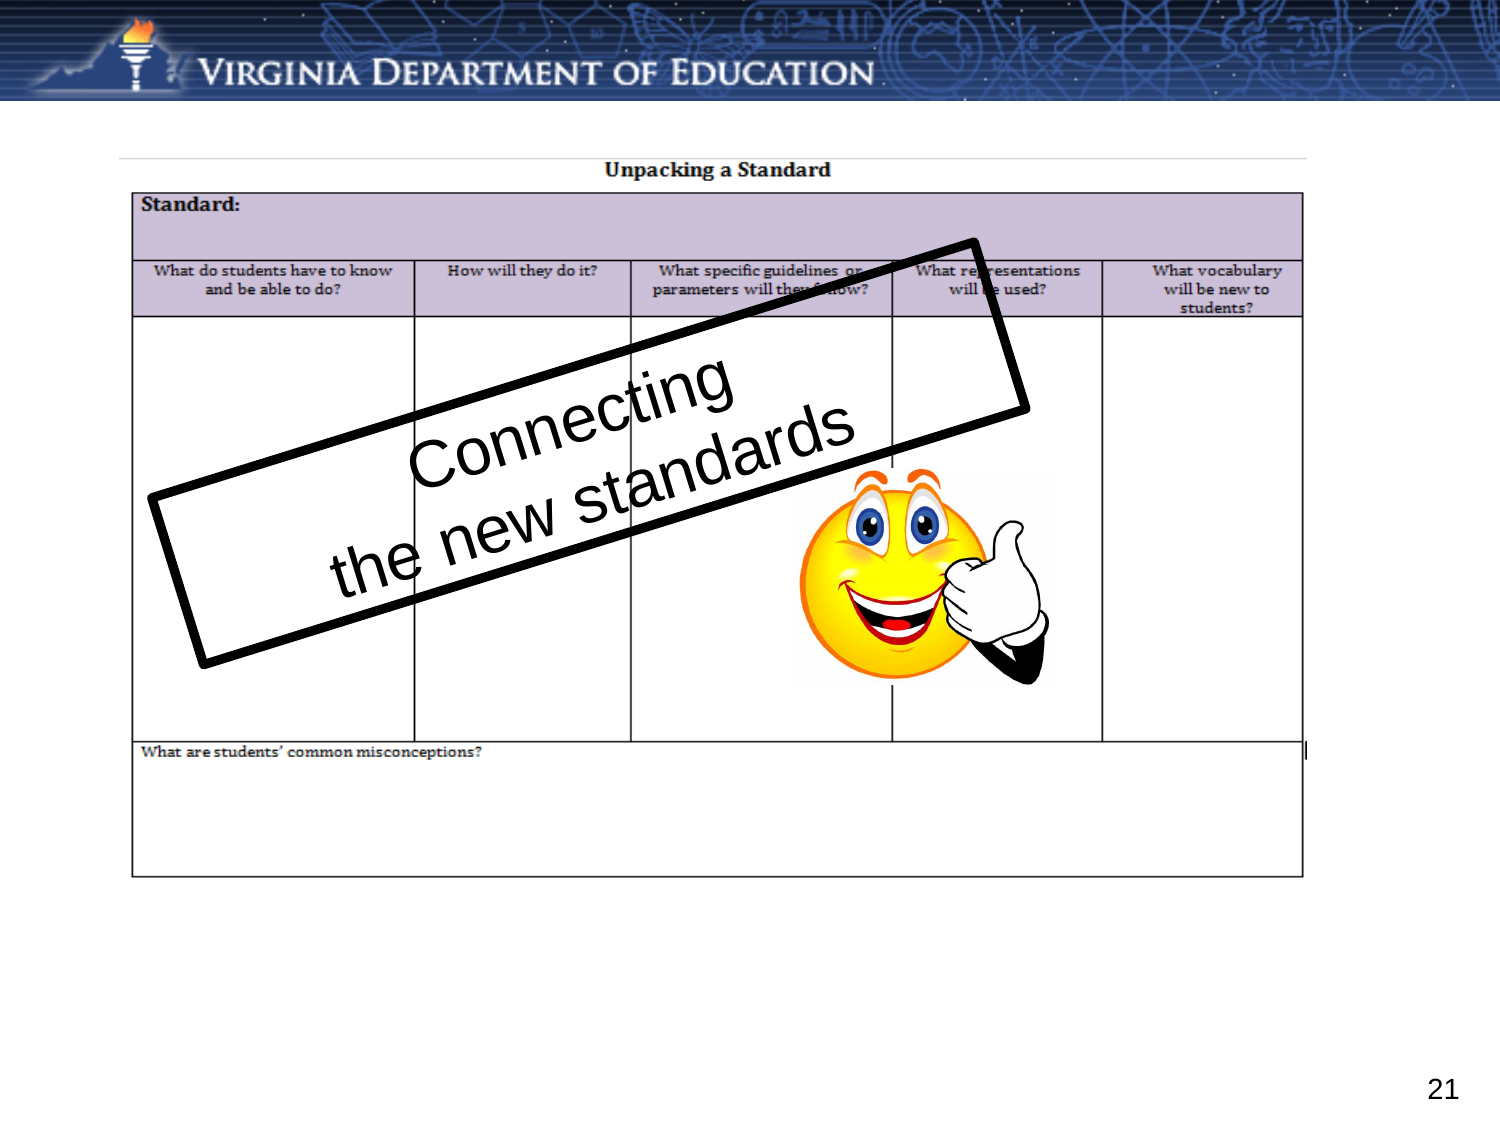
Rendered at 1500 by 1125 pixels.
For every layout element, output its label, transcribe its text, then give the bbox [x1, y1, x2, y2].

picture [0, 0, 1500, 101]
slide_number 21 [1125, 1062, 1475, 1125]
picture [788, 468, 1060, 685]
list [118, 158, 1307, 882]
